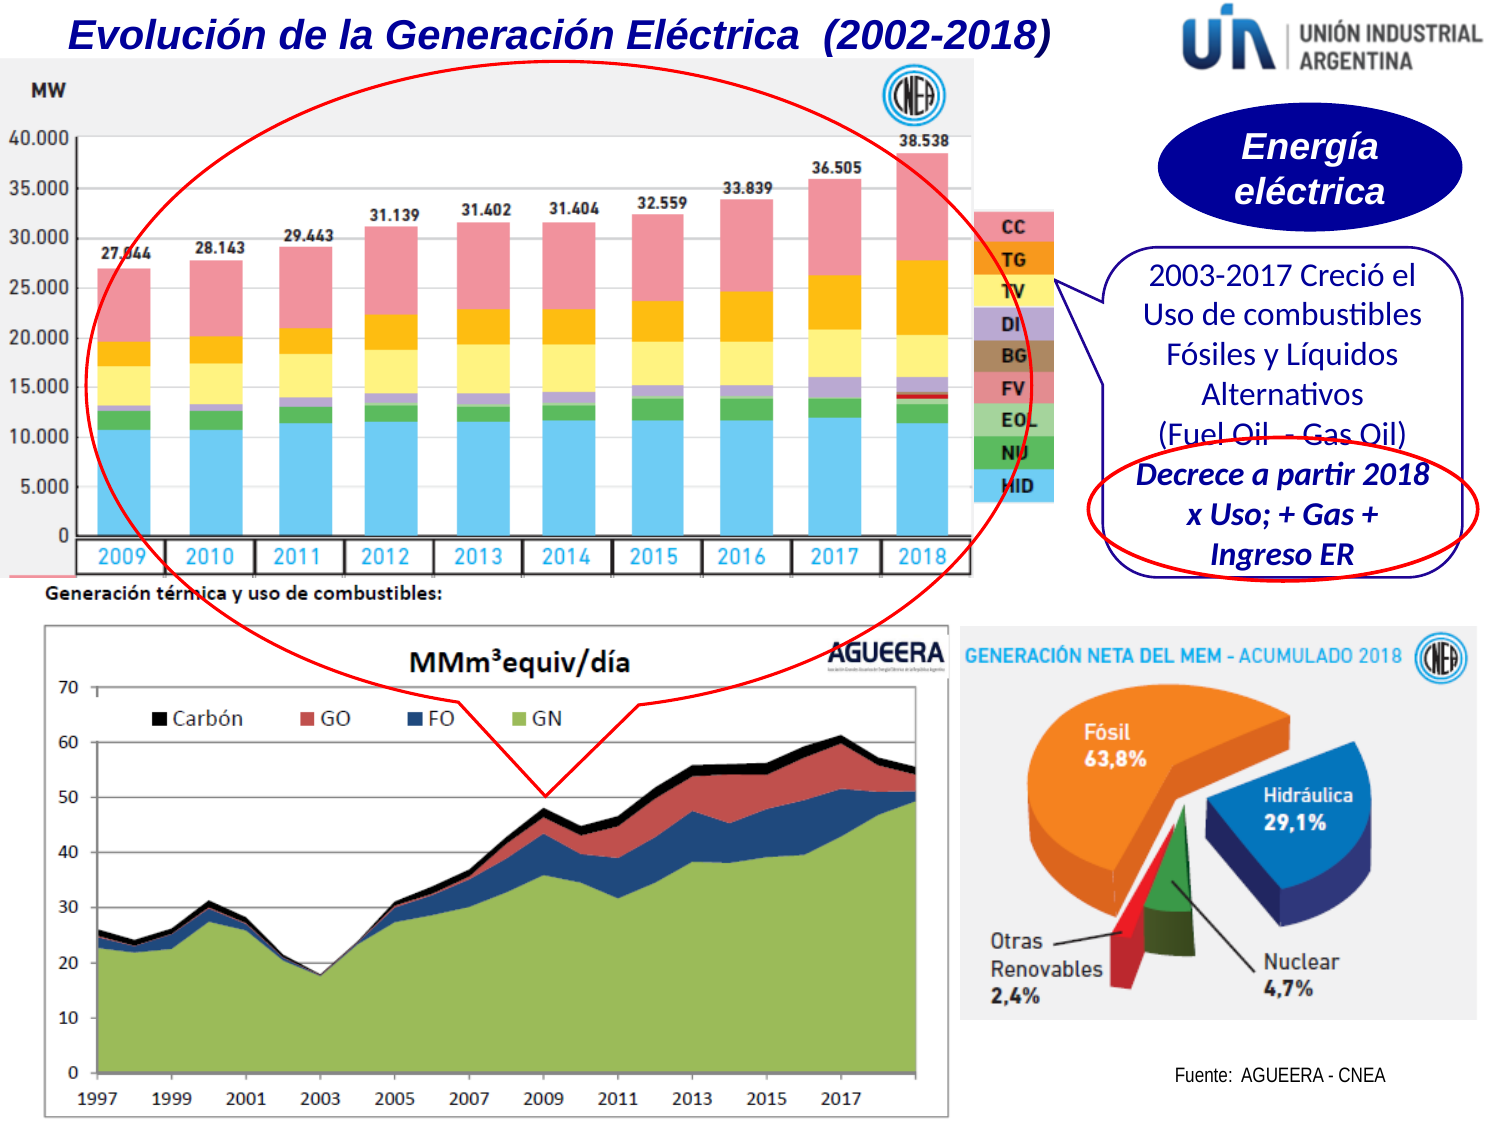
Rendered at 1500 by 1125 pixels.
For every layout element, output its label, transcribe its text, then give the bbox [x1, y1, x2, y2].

text_box Energía eléctrica [1156, 101, 1464, 233]
picture [30, 580, 1489, 1125]
text_box [1087, 436, 1479, 582]
text_box Evolución de la Generación Eléctrica (2002-2018) [29, 0, 1102, 65]
text_box 2003-2017 Creció el Uso de combustibles Fósiles y Líquidos Alternativos (Fuel Oil - Gas Oil) Decrece a partir 2018 x Uso; + Gas + Ingreso ER [1104, 540, 1219, 579]
text_box Fuente: AGUEERA - CNEA [1160, 1054, 1477, 1095]
picture [0, 57, 1054, 578]
text_box [974, 504, 1001, 543]
text_box 2003-2017 Creció el Uso de combustibles Fósiles y Líquidos Alternativos (Fuel Oil - Gas Oil) Decrece a partir 2018 x Uso; + Gas + Ingreso ER [1054, 246, 1464, 481]
picture [1173, 0, 1500, 87]
text_box 2003-2017 Creció el Uso de combustibles Fósiles y Líquidos Alternativos (Fuel Oil - Gas Oil) Decrece a partir 2018 x Uso; + Gas + Ingreso ER [1347, 541, 1461, 579]
